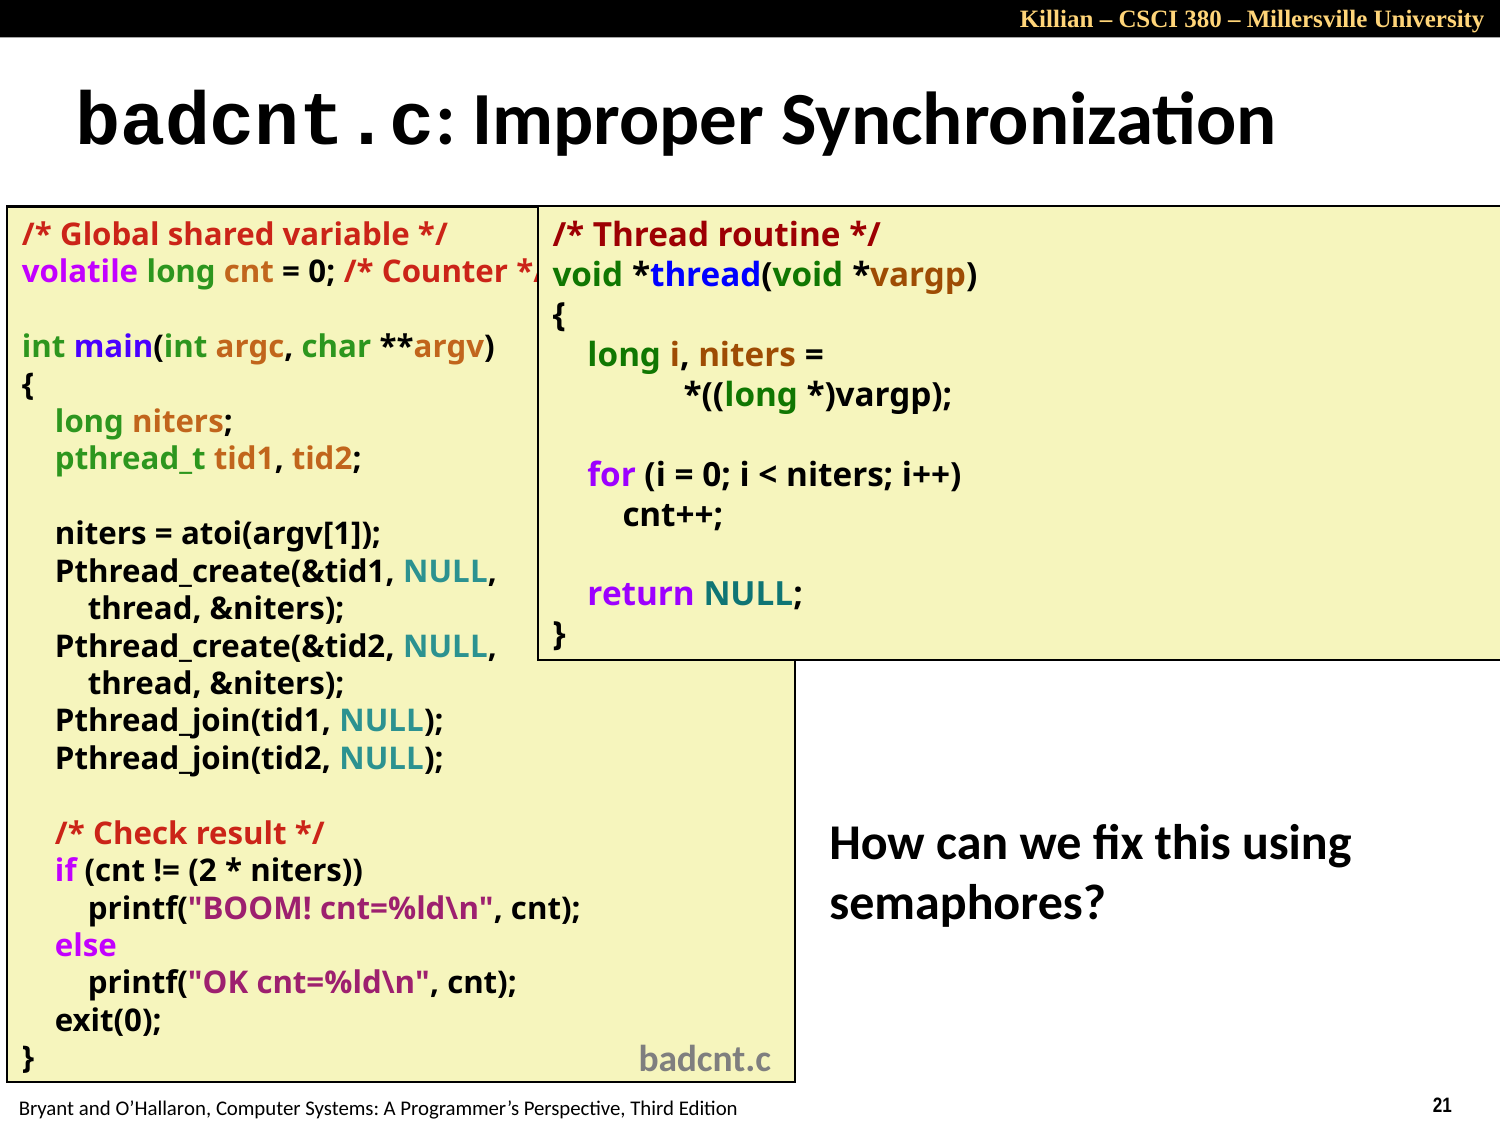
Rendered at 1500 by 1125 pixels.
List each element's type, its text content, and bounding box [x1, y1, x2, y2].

text_box /* Thread routine */ void *thread(void *vargp) { long i, niters = *((long *)vargp); for (i = 0; i < niters; i++) cnt++; return NULL; } [537, 205, 1500, 660]
text_box badcnt.c [623, 1026, 787, 1087]
title badcnt.c: Improper Synchronization [59, 24, 1500, 205]
text_box /* Global shared variable */ volatile long cnt = 0; /* Counter */ int main(int argc, char **argv) { long niters; pthread_t tid1, tid2; niters = atoi(argv[1]); Pthread_create(&tid1, NULL, thread, &niters); Pthread_create(&tid2, NULL, thread, &niters); Pthread_join(tid1, NULL); Pthread_join(tid2, NULL); /* Check result */ if (cnt != (2 * niters)) printf("BOOM! cnt=%ld\n", cnt); else printf("OK cnt=%ld\n", cnt); exit(0); } [7, 206, 795, 1083]
text_box How can we fix this using semaphores? [814, 801, 1465, 937]
